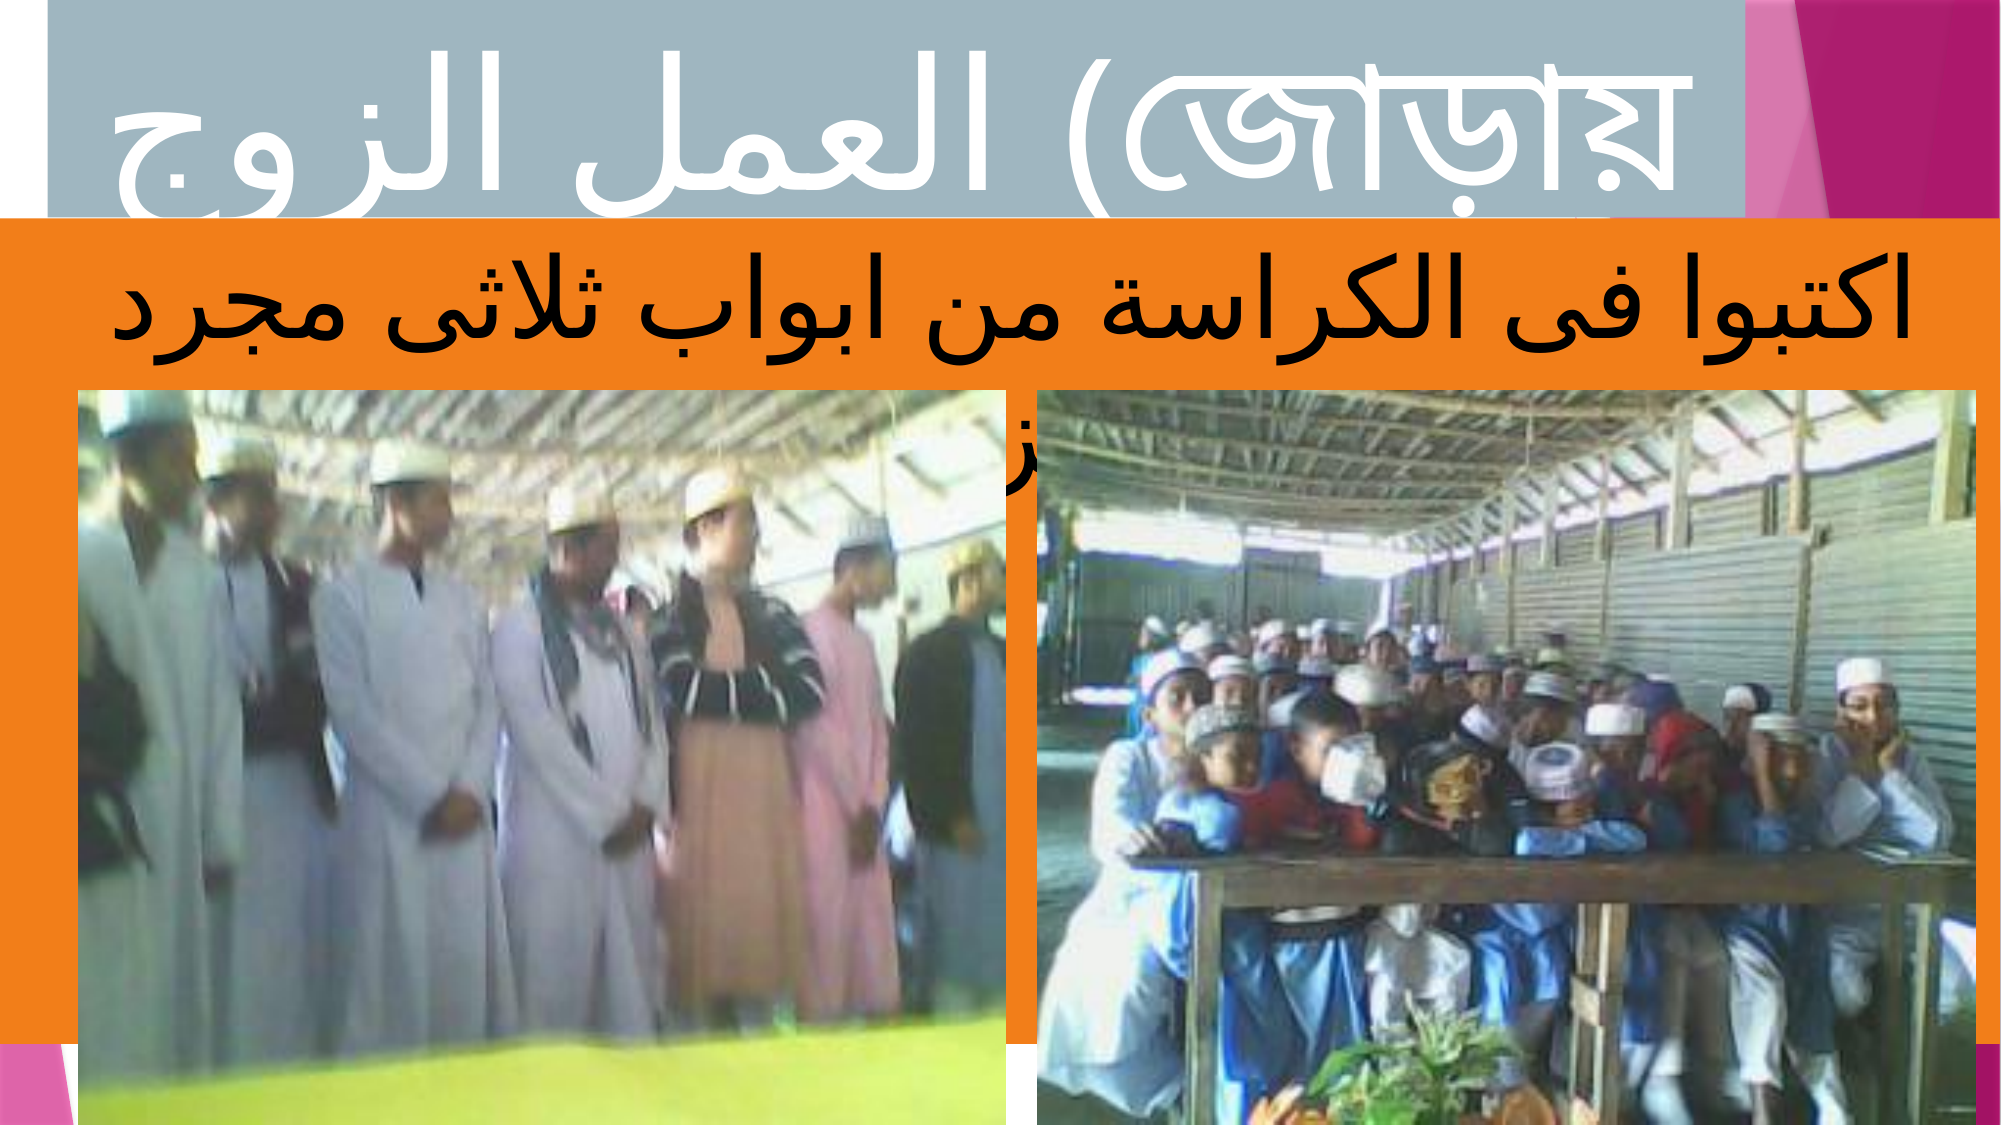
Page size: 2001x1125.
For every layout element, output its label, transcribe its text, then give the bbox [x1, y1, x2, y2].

picture [1037, 390, 1976, 1125]
title العمل الزوج (জোড়ায় কাজ) [47, 0, 1746, 218]
picture [78, 390, 1007, 1125]
list اكتبوا فى الكراسة من ابواب ثلاثى مجرد ومزيد فيه - [0, 218, 2000, 1044]
